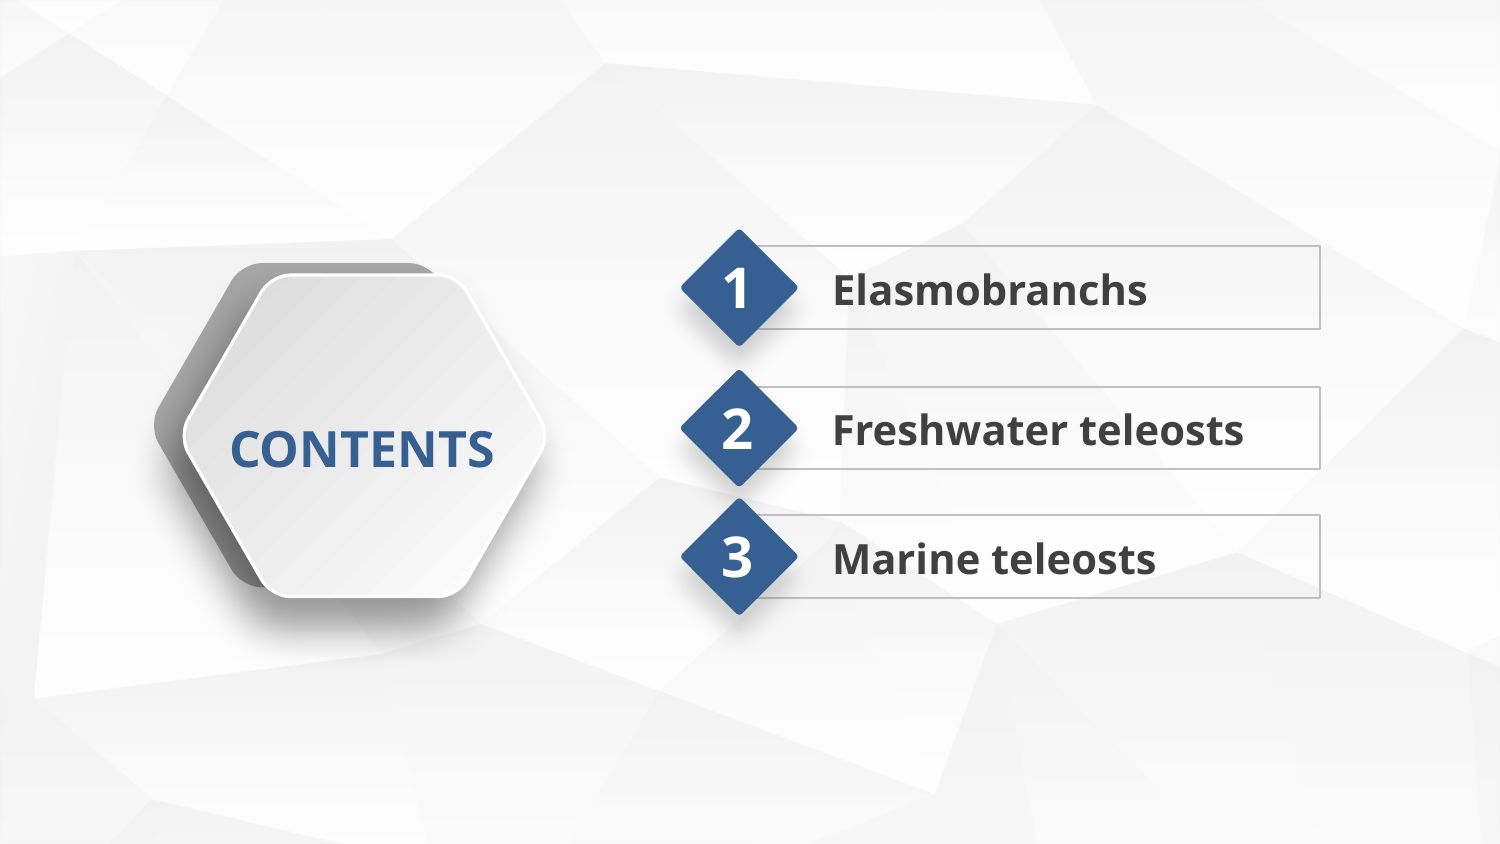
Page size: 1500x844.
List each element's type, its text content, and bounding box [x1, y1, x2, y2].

text_box CONTENTS [198, 415, 526, 479]
text_box [155, 264, 433, 426]
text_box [696, 385, 1321, 471]
picture [0, 0, 1500, 844]
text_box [696, 513, 1321, 600]
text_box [696, 245, 1321, 331]
text_box [203, 479, 526, 597]
text_box [184, 274, 545, 478]
